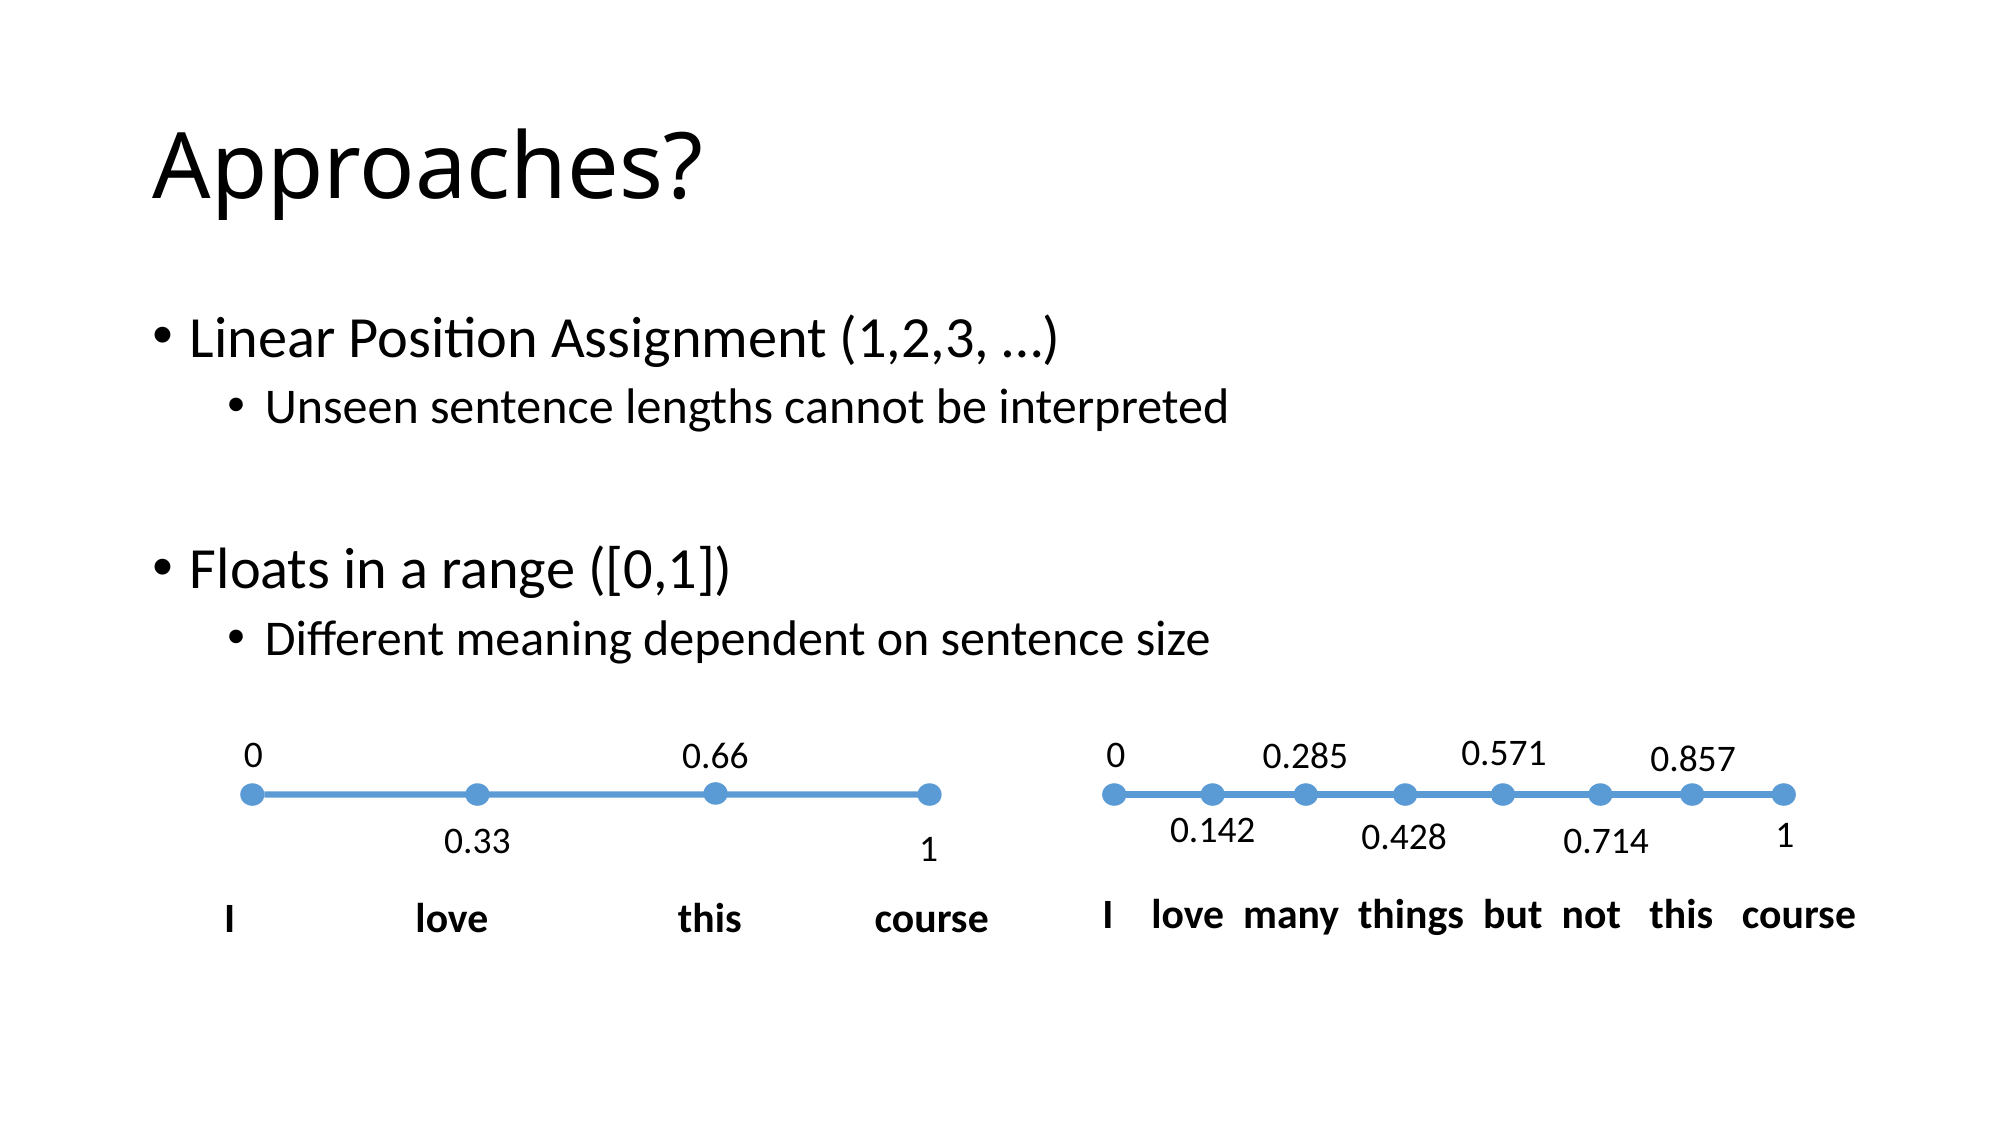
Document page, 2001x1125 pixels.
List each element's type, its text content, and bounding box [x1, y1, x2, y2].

text_box [916, 782, 943, 807]
text_box [1101, 783, 1128, 807]
text_box [1679, 787, 1706, 794]
text_box [1392, 795, 1419, 804]
text_box [1587, 782, 1614, 794]
text_box [464, 782, 491, 794]
text_box [1679, 795, 1706, 807]
text_box [1392, 782, 1419, 794]
text_box [1292, 784, 1319, 794]
text_box [1489, 795, 1517, 807]
text_box 0 [229, 722, 276, 783]
text_box [1587, 795, 1614, 807]
text_box 1 [904, 817, 951, 877]
text_box 0.66 [652, 723, 779, 784]
text_box 0 [1091, 722, 1139, 783]
text_box 0.142 [1150, 797, 1275, 858]
text_box [1292, 795, 1319, 807]
text_box 0.571 [1441, 720, 1566, 781]
text_box I love many things but not this course [1087, 879, 1900, 945]
text_box 0.428 [1341, 804, 1466, 865]
text_box [1770, 782, 1797, 802]
text_box 1 [1760, 802, 1807, 863]
list Linear Position Assignment (1,2,3, …) Unseen sentence lengths cannot be interpreted Floats in a range ([0,1]) Different meaning dependent on sentence size [137, 299, 1863, 1014]
text_box 0.33 [414, 808, 541, 869]
text_box [464, 795, 491, 807]
text_box 0.857 [1631, 726, 1756, 787]
text_box [1489, 782, 1517, 794]
text_box I love this course [209, 883, 1022, 949]
text_box [1199, 782, 1226, 794]
title Approaches? [137, 59, 1863, 278]
text_box 0.714 [1543, 808, 1668, 869]
text_box [239, 783, 266, 807]
text_box 0.285 [1243, 723, 1368, 784]
text_box [702, 784, 729, 794]
text_box [702, 795, 729, 806]
